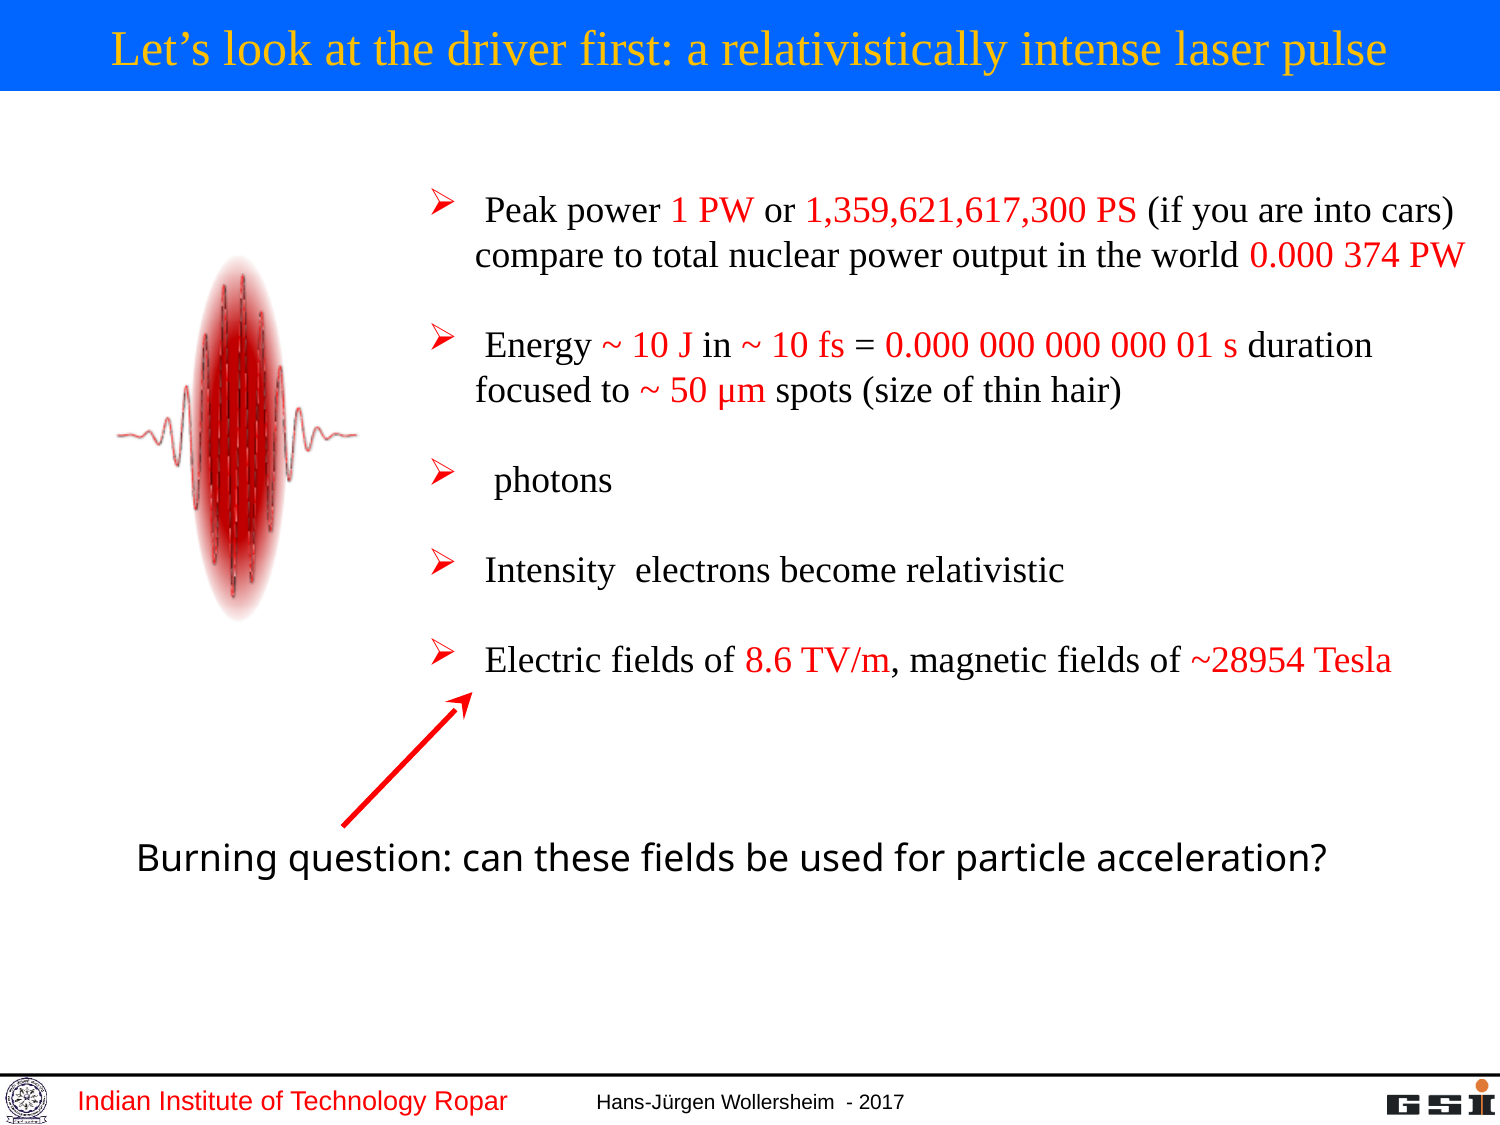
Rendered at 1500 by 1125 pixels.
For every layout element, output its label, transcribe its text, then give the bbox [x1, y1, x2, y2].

picture [1387, 1079, 1495, 1115]
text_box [342, 691, 473, 827]
title Let’s look at the driver first: a relativistically intense laser pulse [0, 0, 1500, 91]
picture [5, 1077, 47, 1124]
text_box Burning question: can these fields be used for particle acceleration? [121, 826, 1343, 887]
picture [111, 235, 366, 634]
